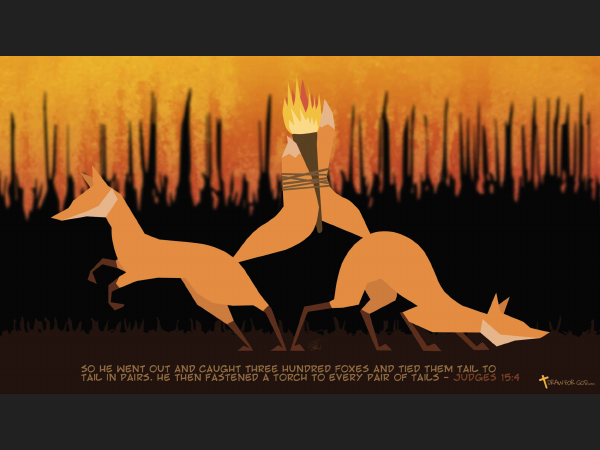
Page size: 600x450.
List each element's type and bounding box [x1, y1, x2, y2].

picture [0, 55, 600, 394]
